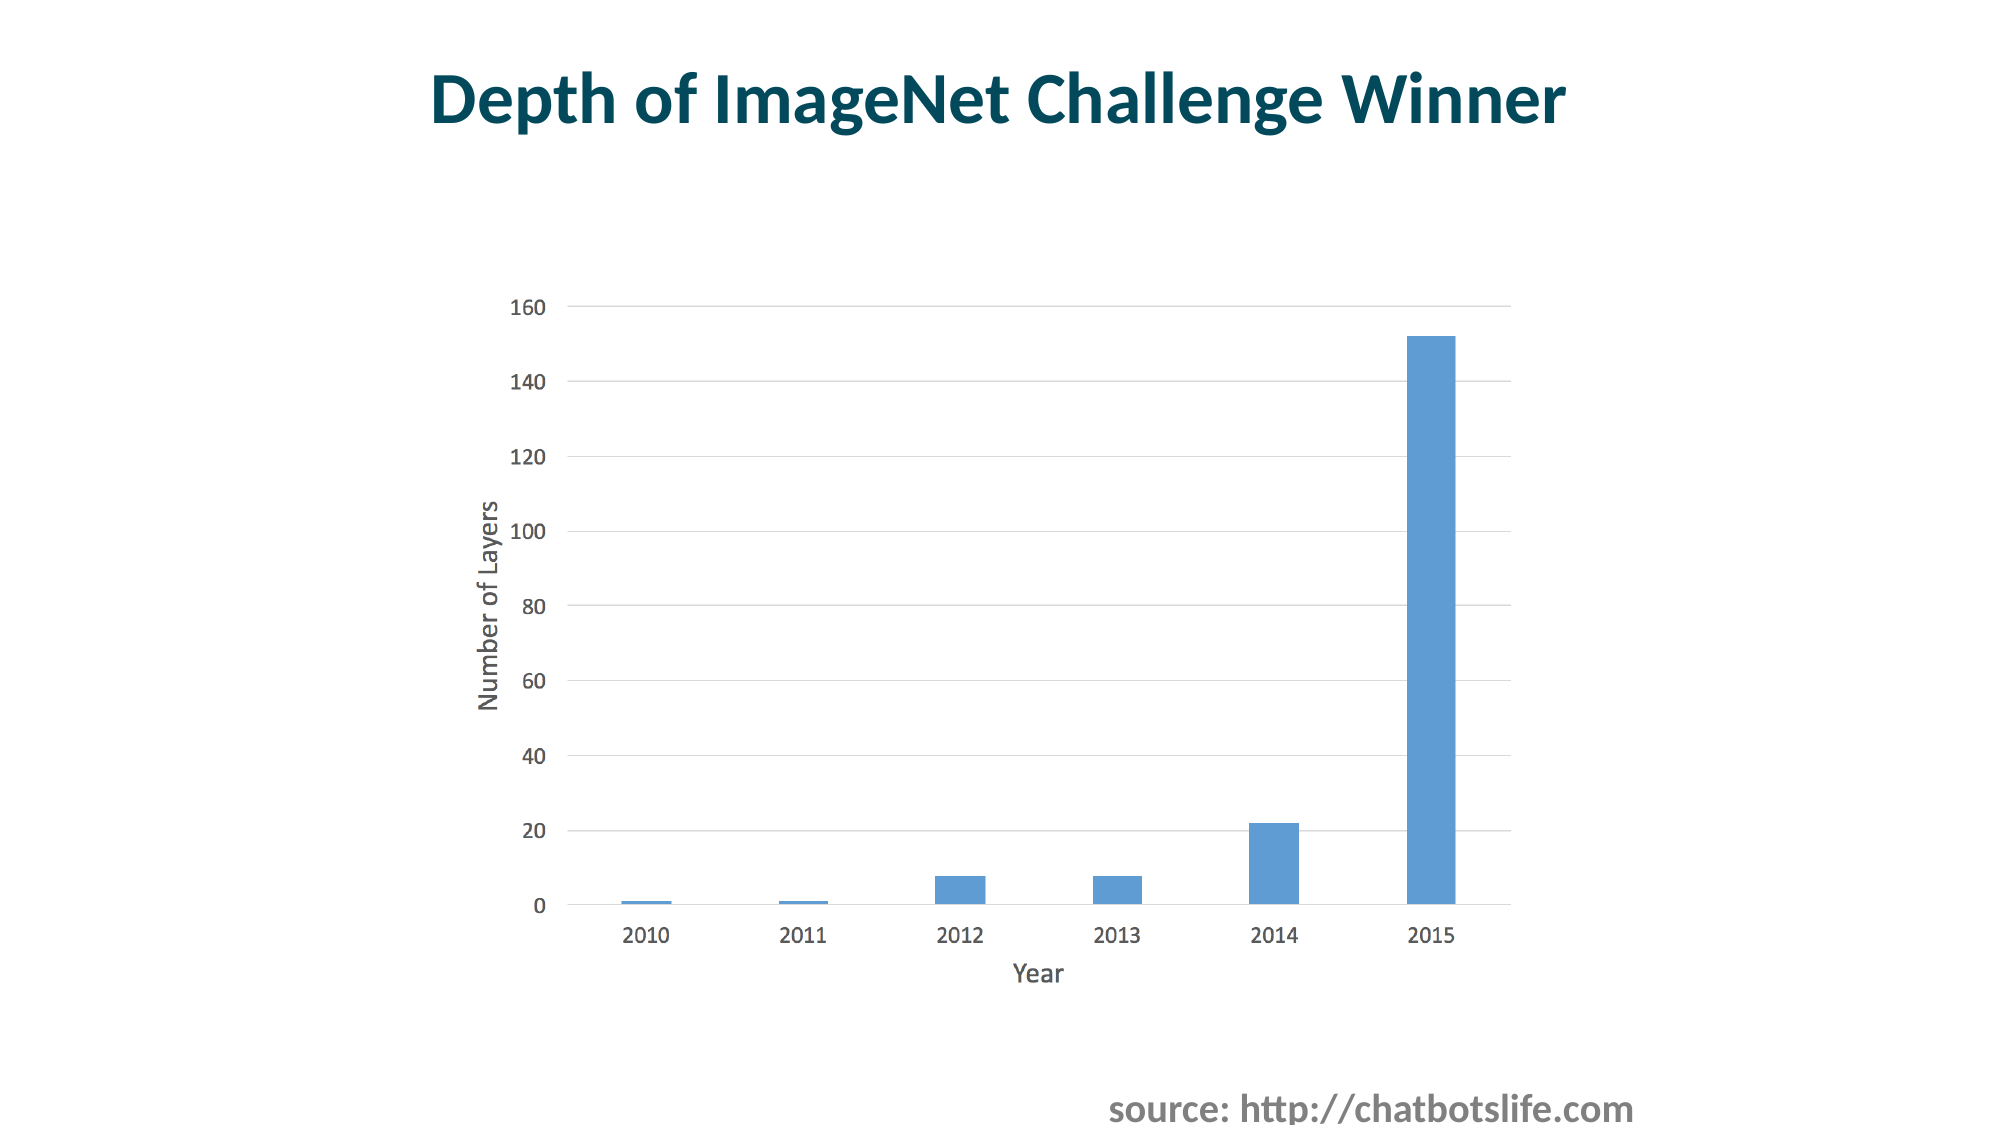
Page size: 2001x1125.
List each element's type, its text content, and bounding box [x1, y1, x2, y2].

text_box source: http://chatbotslife.com [1093, 1075, 1651, 1125]
title Depth of ImageNet Challenge Winner [99, 24, 1900, 163]
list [453, 288, 1523, 1006]
